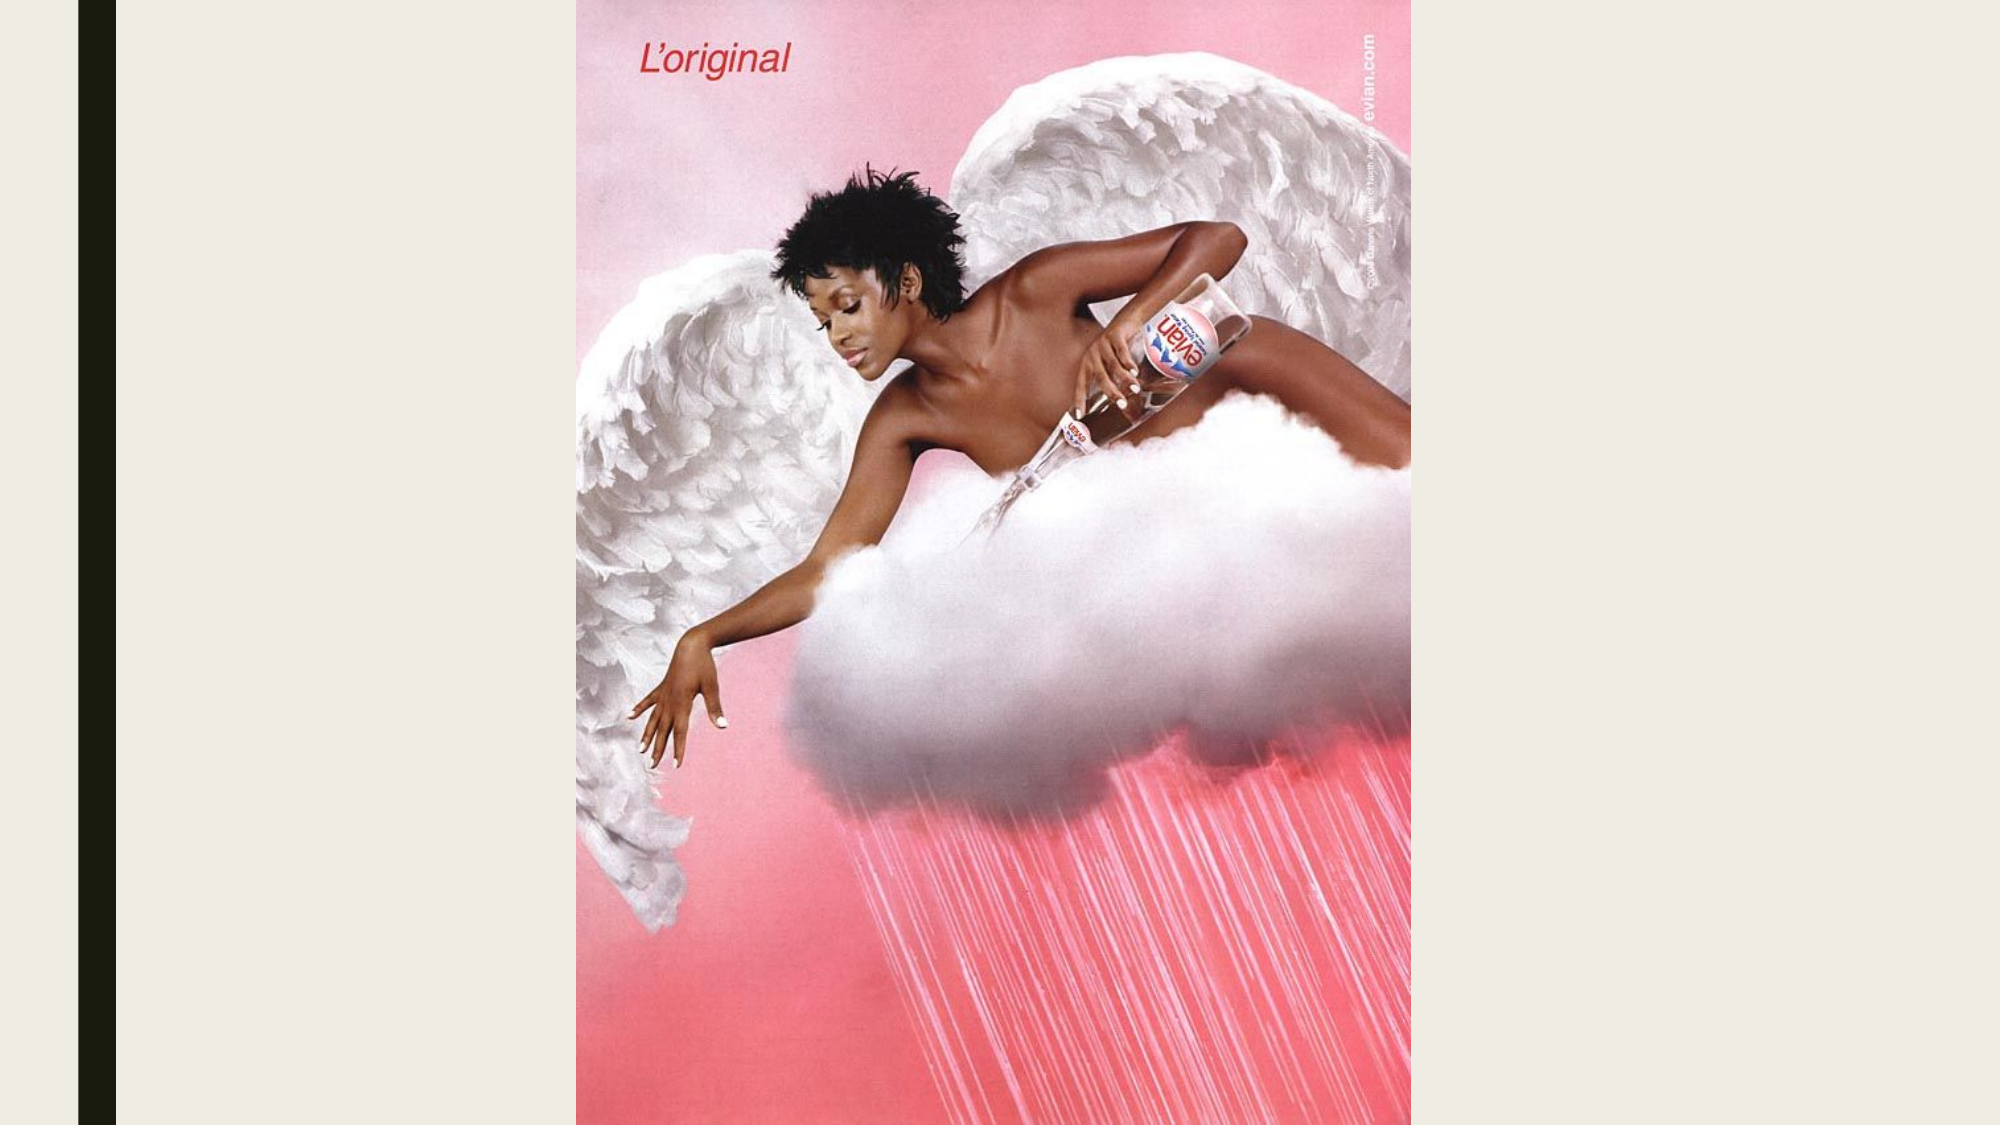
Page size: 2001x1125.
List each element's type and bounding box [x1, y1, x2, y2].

picture [576, 0, 1411, 1125]
